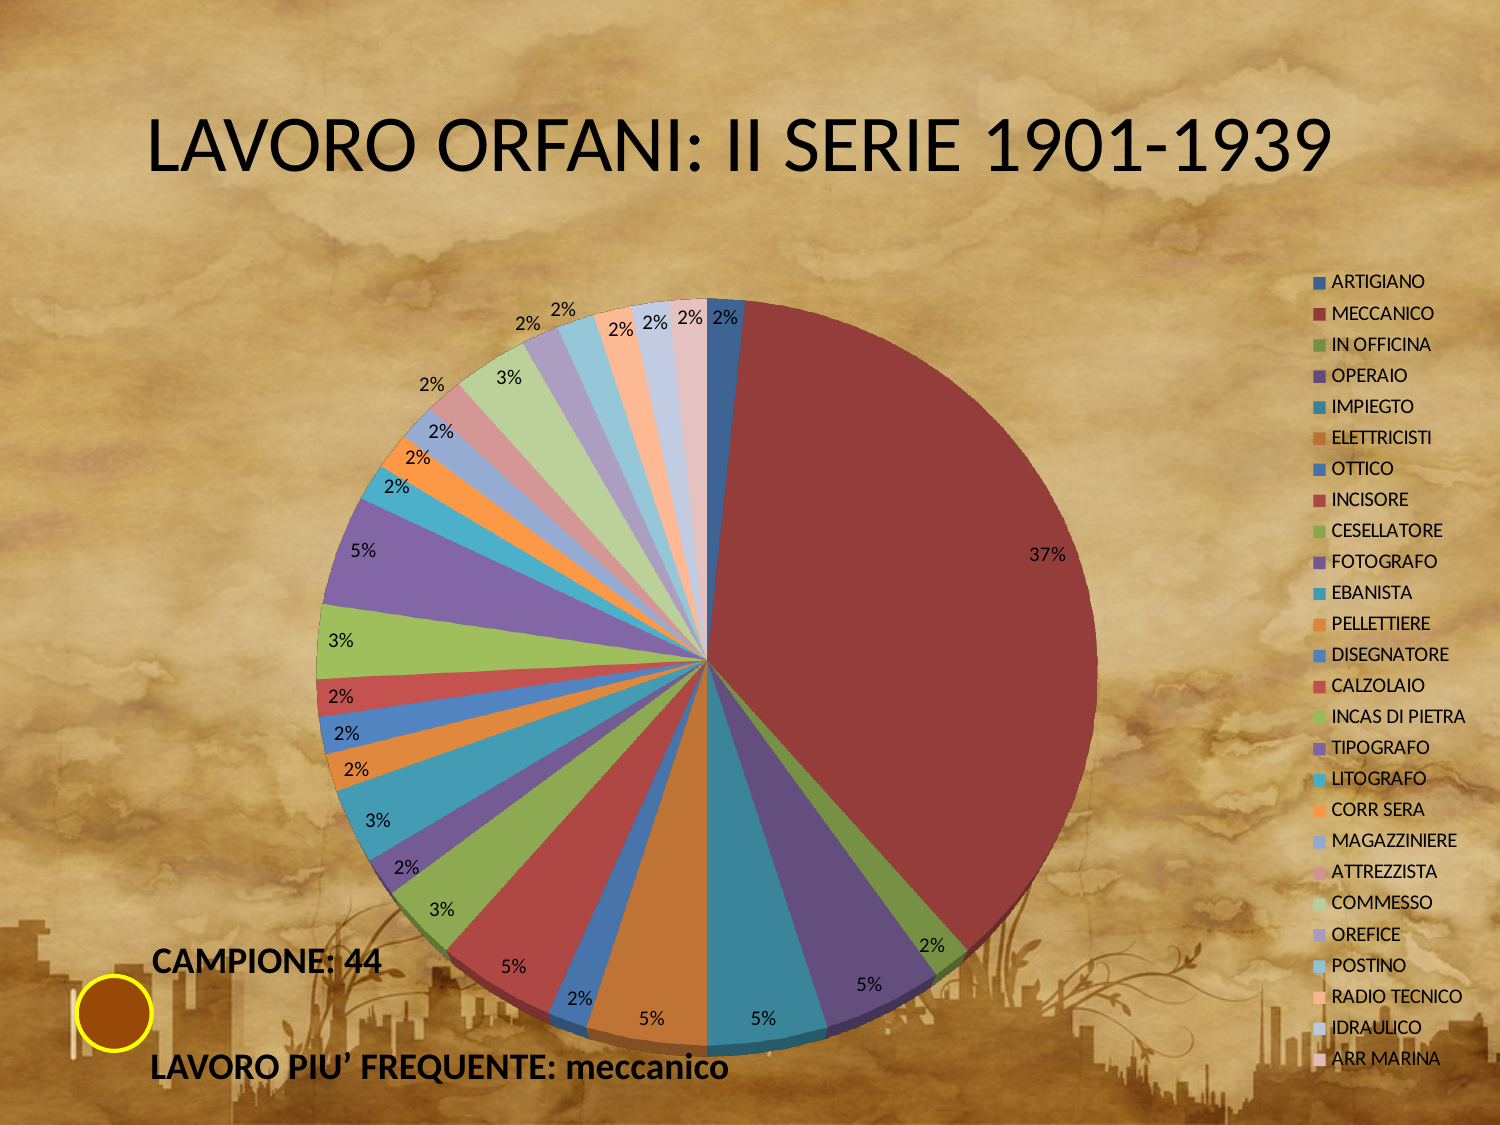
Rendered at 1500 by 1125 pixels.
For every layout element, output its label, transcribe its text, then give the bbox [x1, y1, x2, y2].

text_box LAVORO PIU’ FREQUENTE: meccanico [135, 1091, 1081, 1095]
picture [0, 0, 1500, 1125]
chart [74, 262, 1500, 1083]
title LAVORO ORFANI: II SERIE 1901-1939 [75, 45, 1425, 233]
